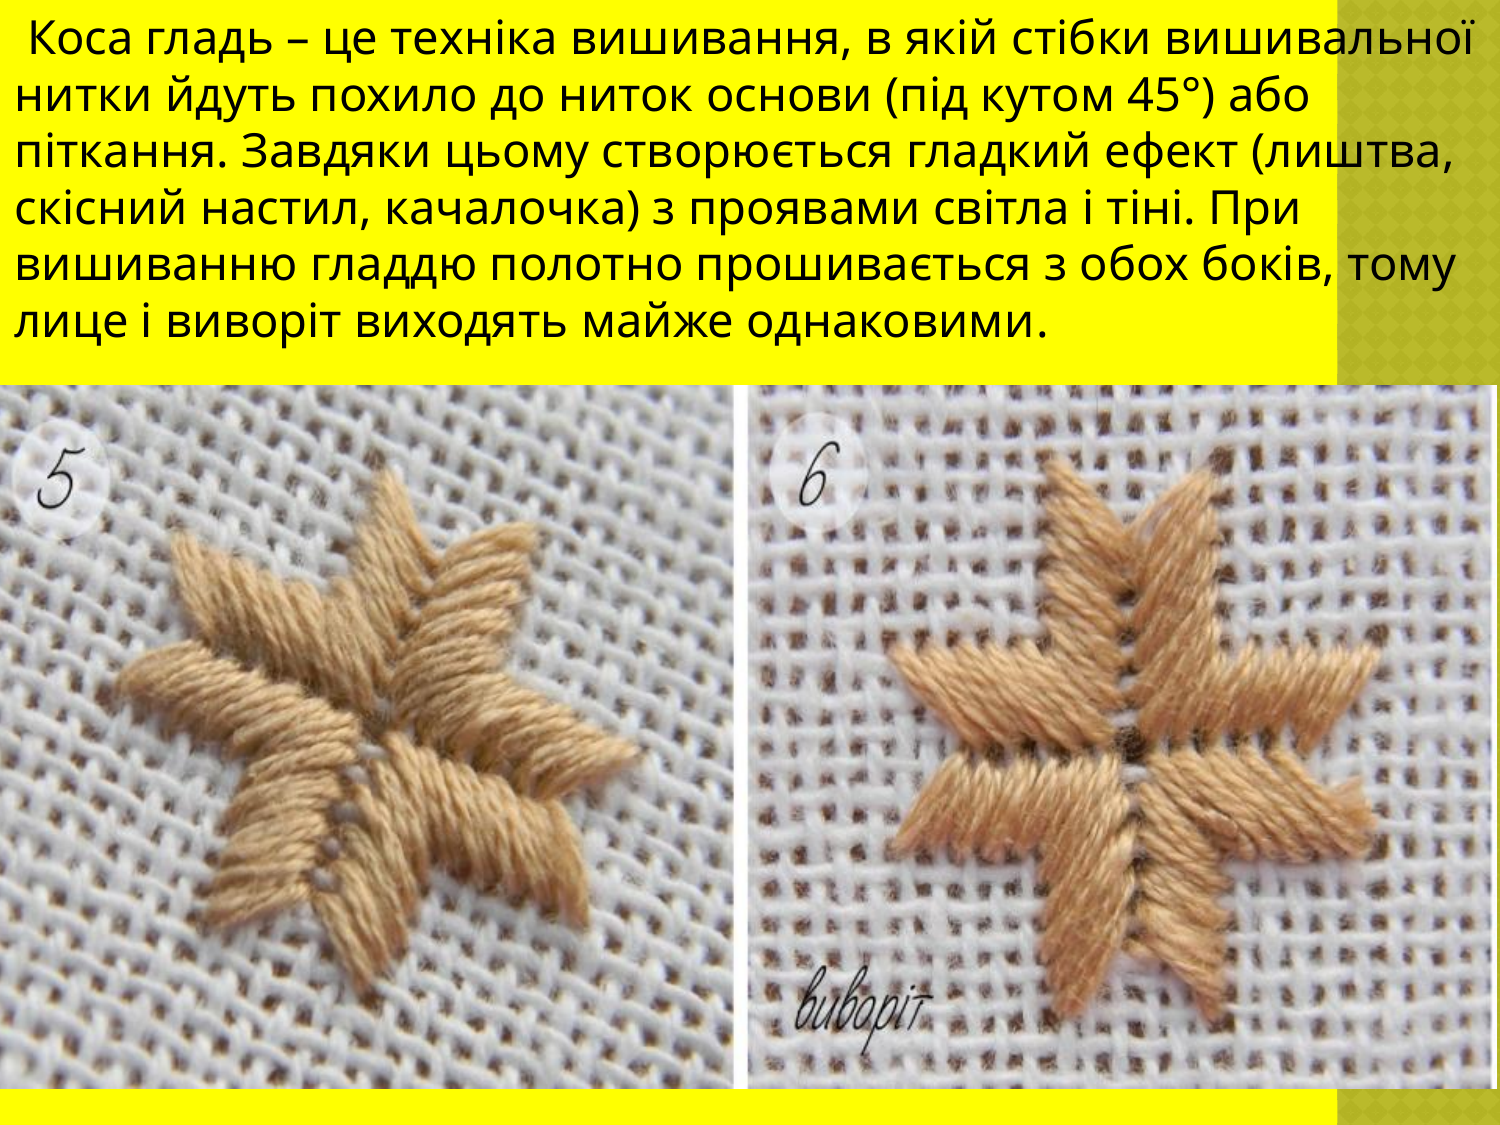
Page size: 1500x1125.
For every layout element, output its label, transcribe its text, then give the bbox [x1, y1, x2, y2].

list Коса гладь – це техніка вишивання, в якій стібки вишивальної нитки йдуть похило до ниток основи (під кутом 45°) або піткання. Завдяки цьому створюється гладкий ефект (лиштва, скісний настил, качалочка) з проявами світла і тіні. При вишиванню гладдю полотно прошивається з обох боків, тому лице і виворіт виходять майже однаковими. [0, 0, 1500, 386]
picture [0, 384, 1497, 1089]
